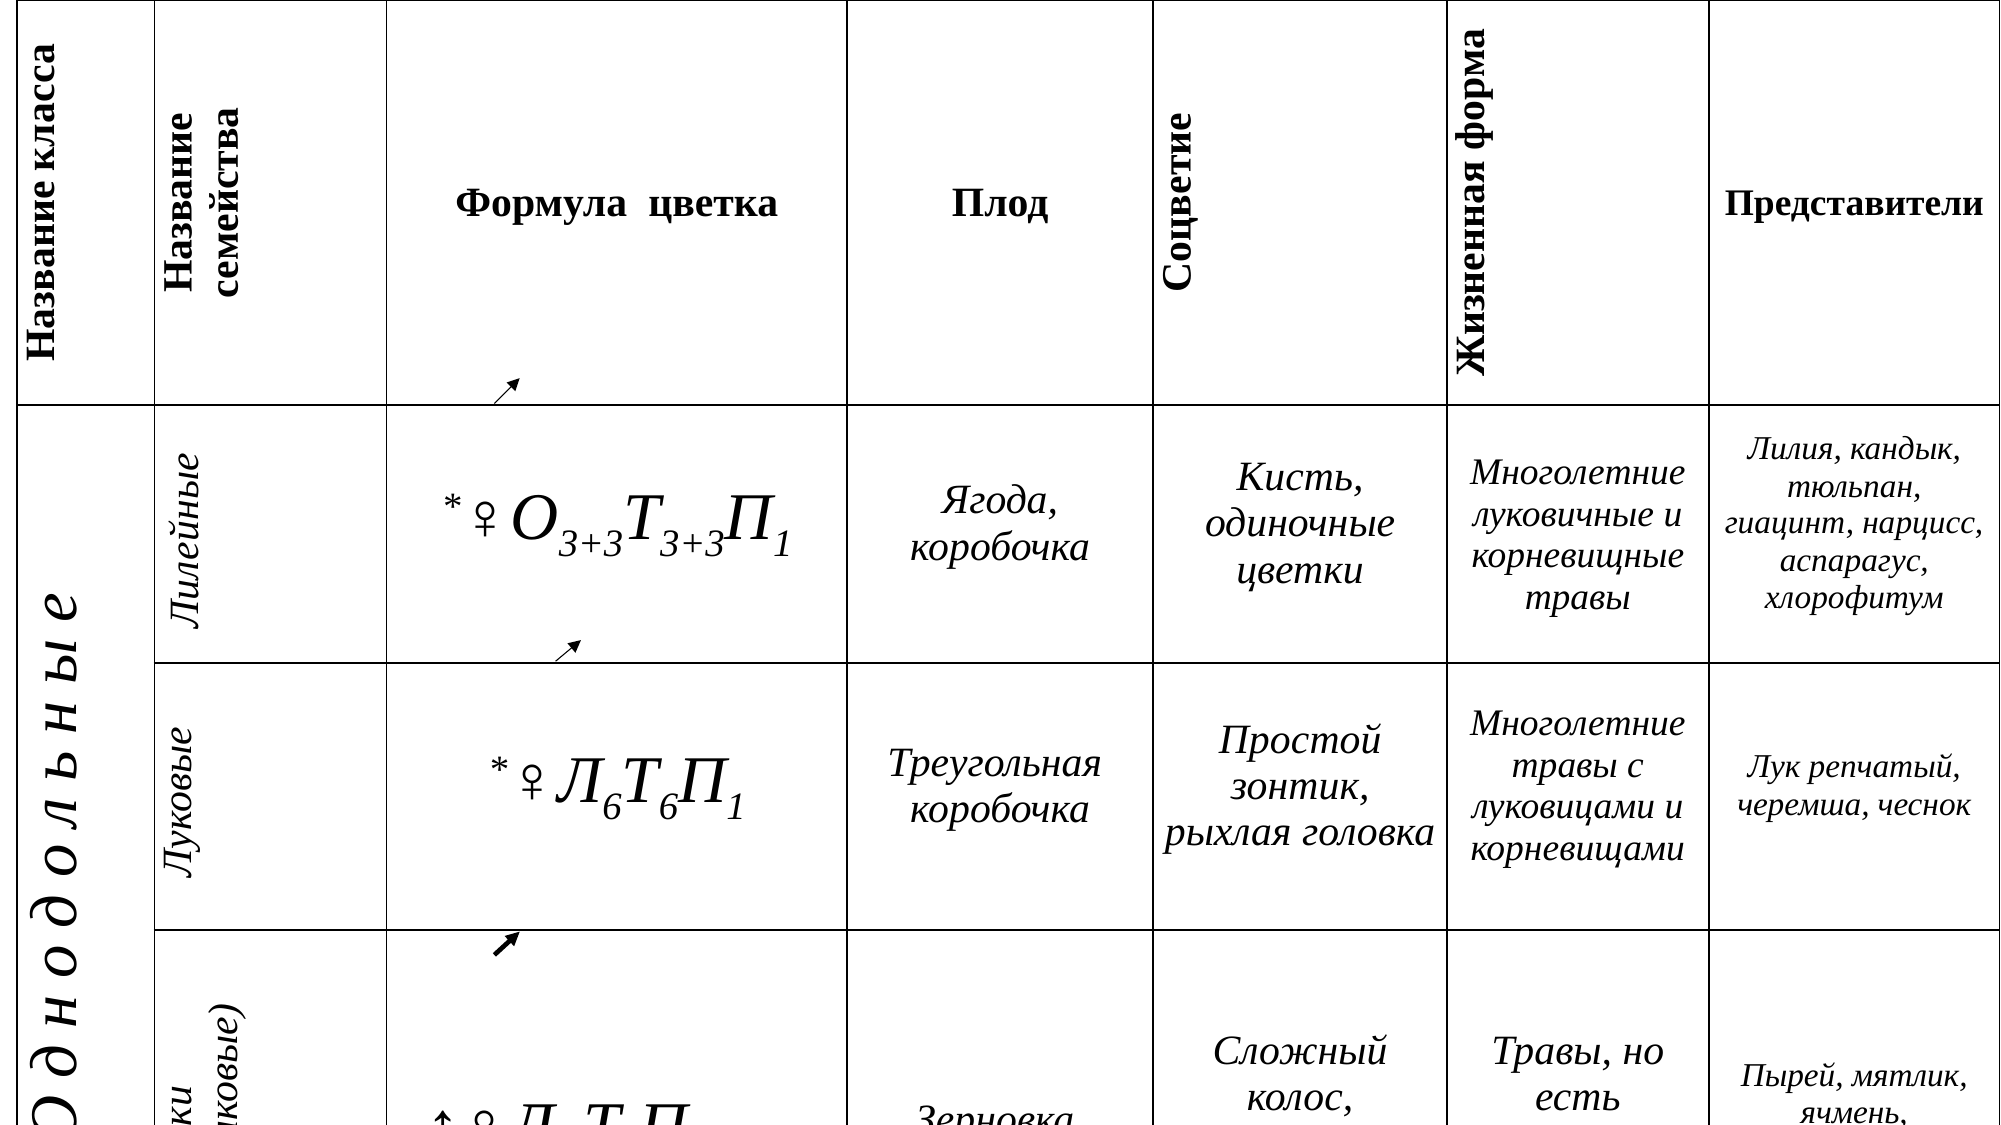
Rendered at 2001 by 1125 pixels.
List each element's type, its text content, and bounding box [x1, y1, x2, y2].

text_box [494, 378, 520, 404]
table_cell Треугольная коробочка [848, 664, 1152, 929]
table_cell *♀О3+3Т3+3П1 [387, 406, 846, 662]
table_header Жизненная форма [1448, 1, 1708, 404]
table_cell Многолетние луковичные и корневищные травы [1448, 406, 1708, 662]
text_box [555, 640, 581, 662]
table_cell Ягода, коробочка [848, 406, 1152, 662]
table_cell Луковые [155, 664, 386, 929]
table_cell Пырей, мятлик, ячмень, лисохвост, рис, кукуруза [1710, 931, 1999, 1125]
table_cell Зерновка [848, 931, 1152, 1125]
table_cell Лилейные [155, 406, 386, 662]
table_header Название класса [18, 1, 154, 404]
table_cell О д н о д о л ь н ы е [18, 406, 154, 1125]
table_cell Злаки (Мятликовые) [155, 931, 386, 1125]
table_header Формула цветка [387, 1, 846, 404]
table_cell Лилия, кандык, тюльпан, гиацинт, нарцисс, аспарагус, хлорофитум [1710, 406, 1999, 662]
table_cell Сложный колос, метелка, початок [1154, 931, 1446, 1125]
table_header Представители [1710, 1, 1999, 404]
table_header Плод [848, 1, 1152, 404]
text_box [494, 931, 520, 955]
table_cell Многолетние травы с луковицами и корневищами [1448, 664, 1708, 929]
table_cell ↑♀Л2 Т3П1(или3) [387, 931, 846, 1125]
table_cell Простой зонтик, рыхлая головка [1154, 664, 1446, 929]
table_header Название семейства [155, 1, 386, 404]
table_cell Травы, но есть кустарники и деревья [1448, 931, 1708, 1125]
table_cell *♀Л6Т6П1 [387, 664, 846, 929]
table_cell Кисть, одиночные цветки [1154, 406, 1446, 662]
table_header Соцветие [1154, 1, 1446, 404]
table_cell Лук репчатый, черемша, чеснок [1710, 664, 1999, 929]
